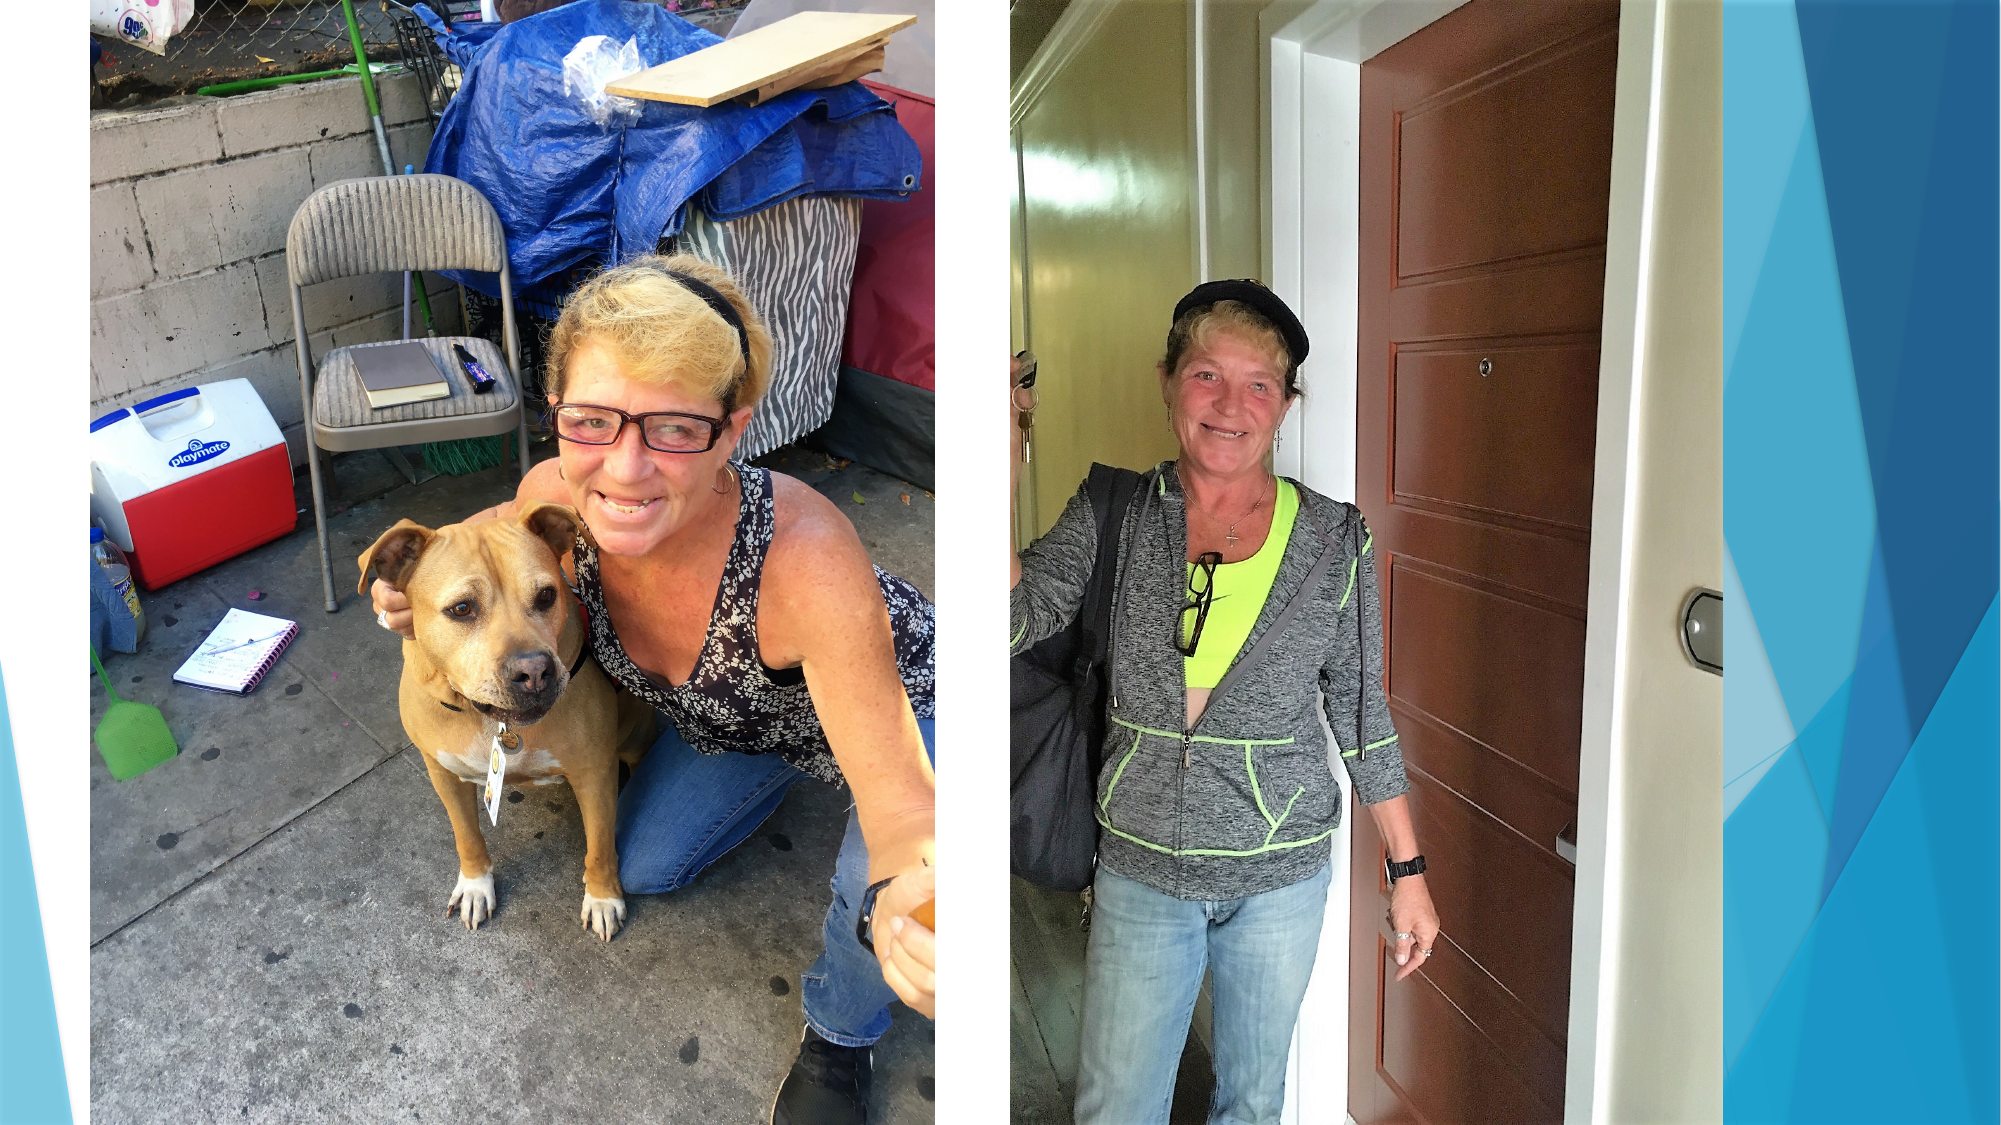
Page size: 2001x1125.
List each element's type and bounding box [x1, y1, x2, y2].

picture [90, 0, 935, 1125]
picture [1010, 0, 1723, 1125]
